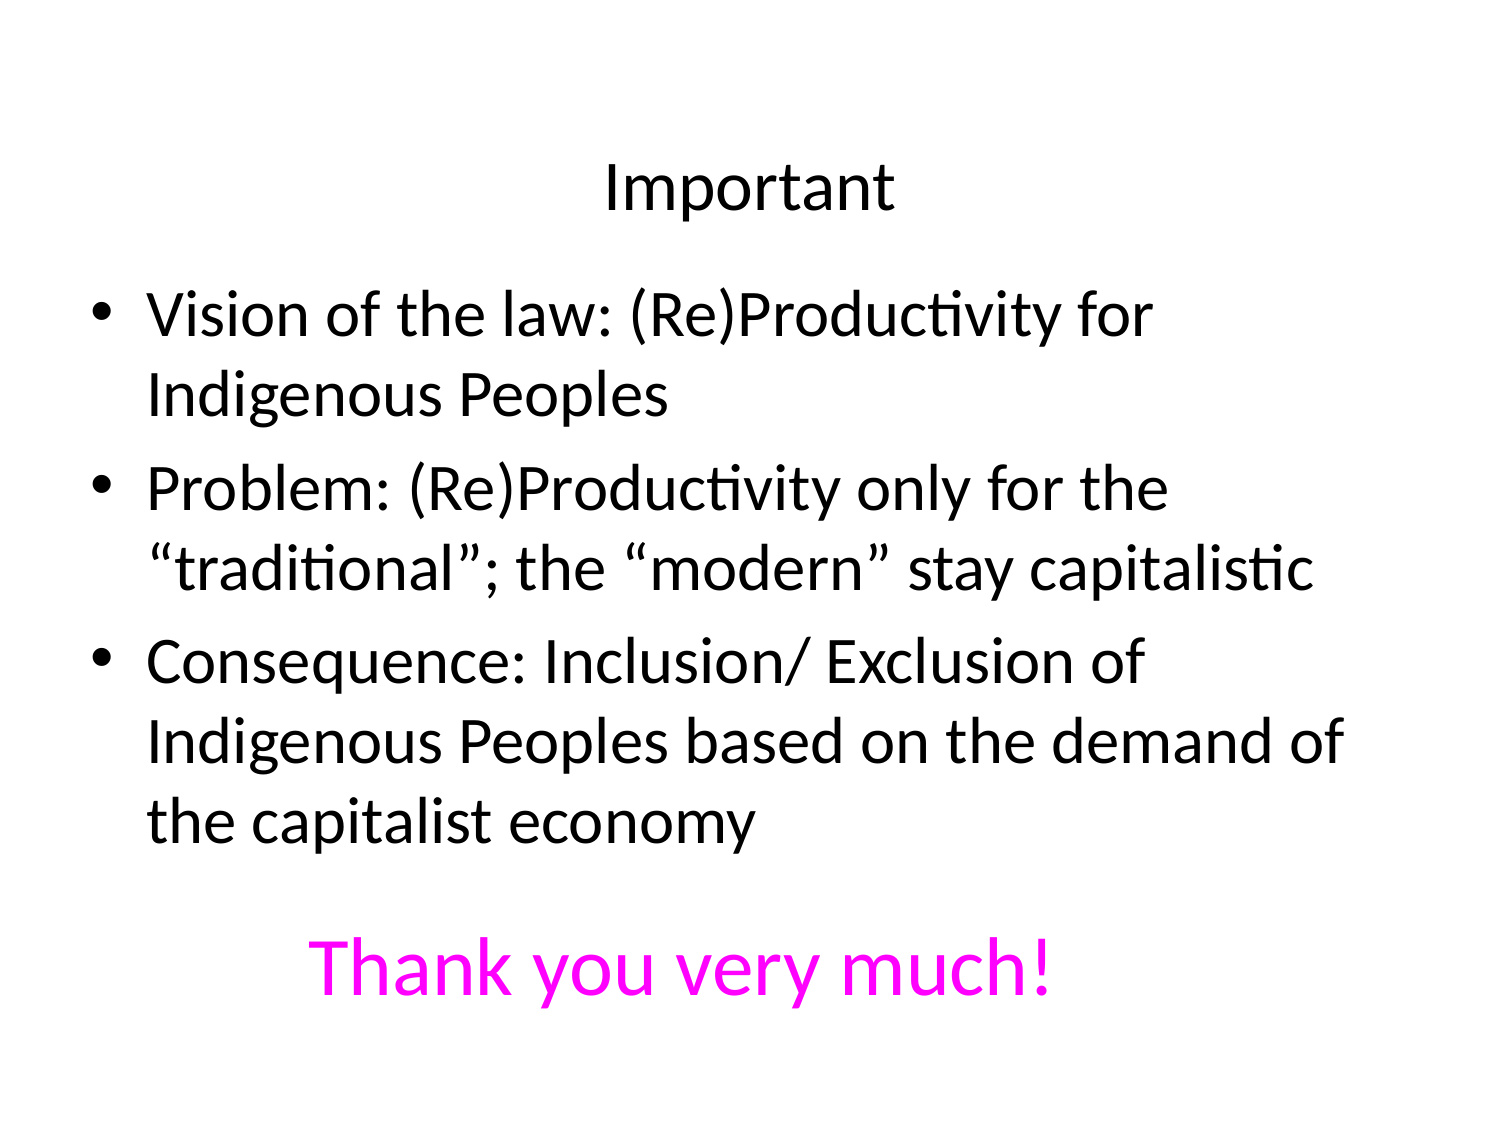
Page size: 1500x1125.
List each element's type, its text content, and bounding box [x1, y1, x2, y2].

text_box Thank you very much! [293, 905, 1072, 1020]
list Vision of the law: (Re)Productivity for Indigenous Peoples Problem: (Re)Productivity only for the “traditional”; the “modern” stay capitalistic Consequence: Inclusion/ Exclusion of Indigenous Peoples based on the demand of the capitalist economy [75, 262, 1425, 1005]
title Important [75, 45, 1425, 233]
